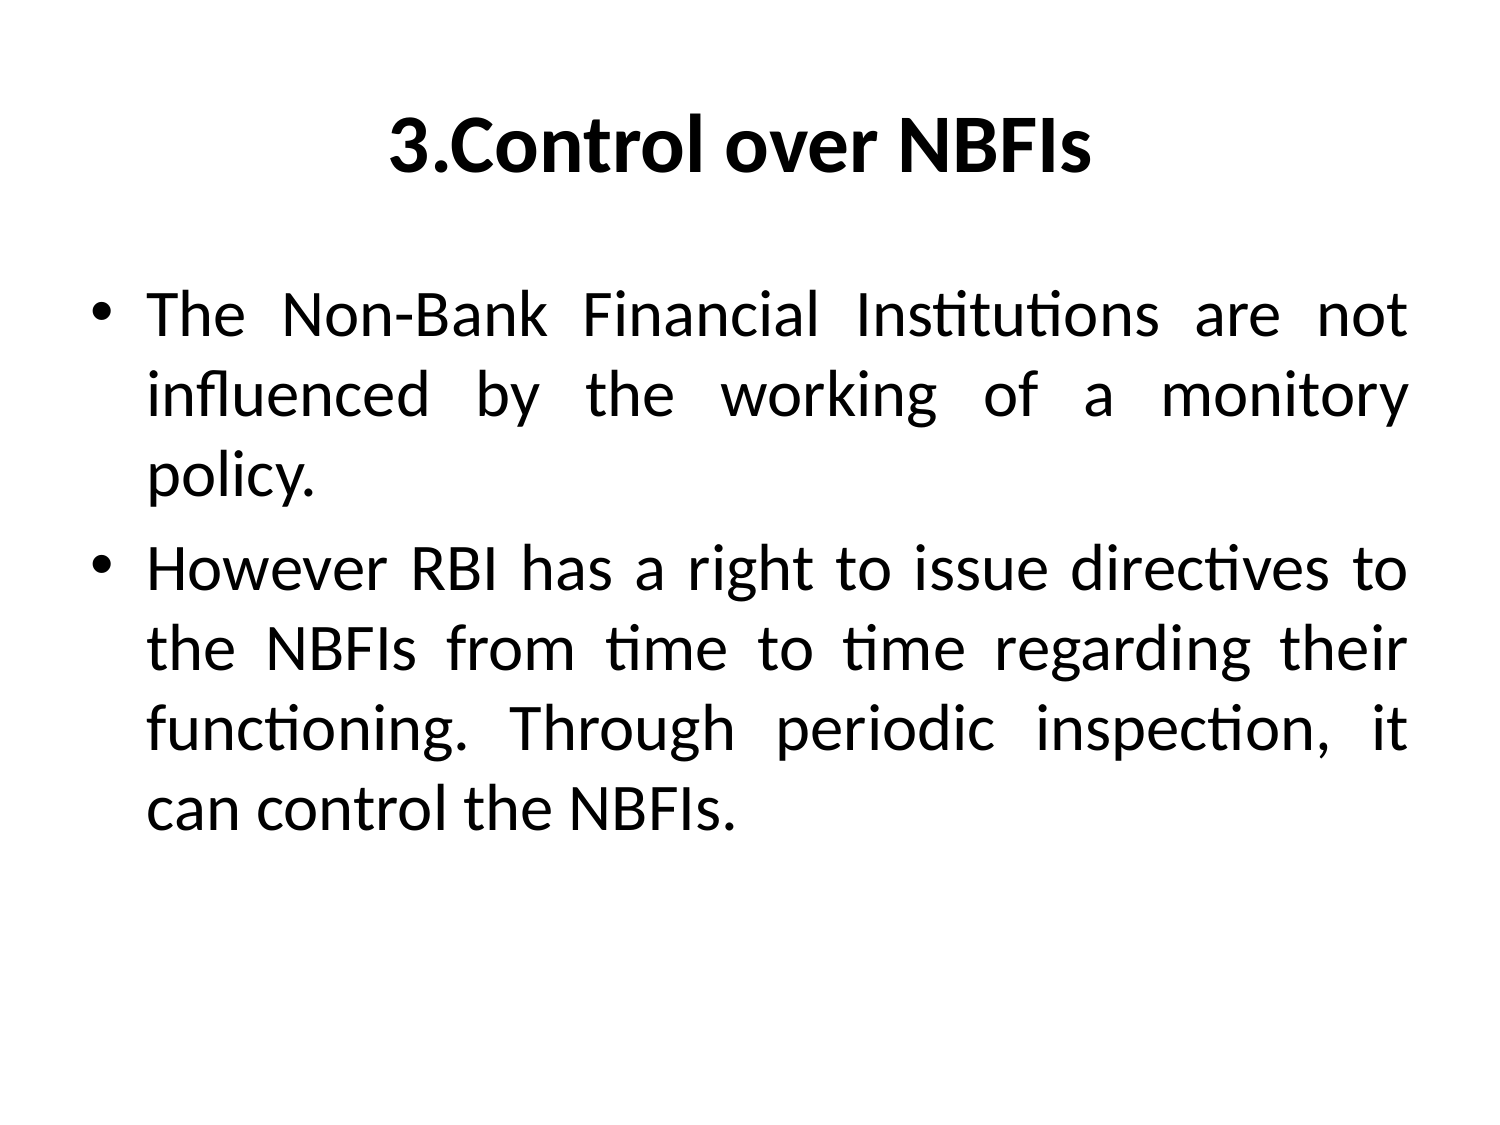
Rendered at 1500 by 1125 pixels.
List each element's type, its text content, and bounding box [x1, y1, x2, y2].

title 3.Control over NBFIs [75, 45, 1425, 233]
list The Non-Bank Financial Institutions are not influenced by the working of a monitory policy. However RBI has a right to issue directives to the NBFIs from time to time regarding their functioning. Through periodic inspection, it can control the NBFIs. [75, 262, 1425, 1005]
